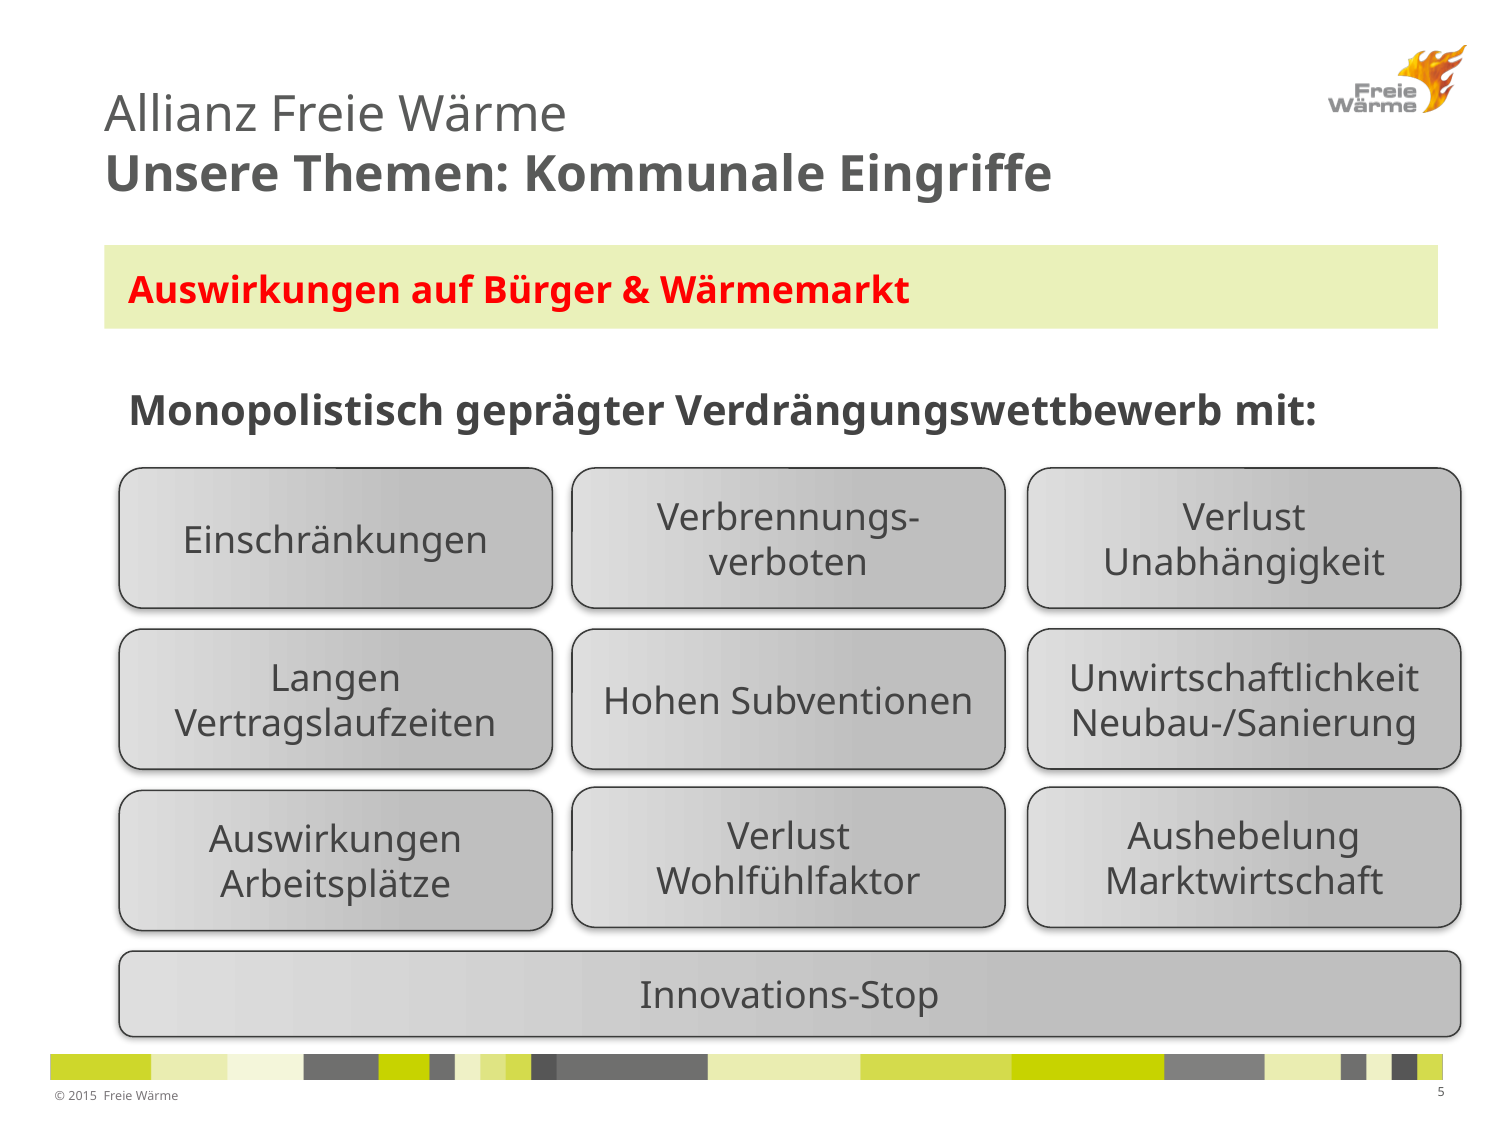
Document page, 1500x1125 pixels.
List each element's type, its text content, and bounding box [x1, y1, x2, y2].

text_box Innovations-Stop [118, 950, 1462, 1038]
text_box Verbrennungs-verboten [571, 467, 1006, 609]
text_box Monopolistisch geprägter Verdrängungswettbewerb mit: [104, 367, 1491, 1037]
text_box Auswirkungen Arbeitsplätze [118, 789, 554, 932]
text_box Hohen Subventionen [571, 628, 1006, 771]
text_box Verlust Wohlfühlfaktor [571, 786, 1006, 929]
text_box Allianz Freie Wärme Unsere Themen: Kommunale Eingriffe [104, 81, 1455, 171]
text_box Aushebelung Marktwirtschaft [1026, 786, 1462, 929]
text_box Unwirtschaftlichkeit Neubau-/Sanierung [1026, 628, 1462, 770]
text_box Auswirkungen auf Bürger & Wärmemarkt [104, 245, 1438, 329]
text_box Verlust Unabhängigkeit [1026, 467, 1462, 609]
text_box Langen Vertragslaufzeiten [118, 628, 554, 771]
picture [1328, 45, 1467, 113]
text_box Einschränkungen [118, 467, 554, 609]
